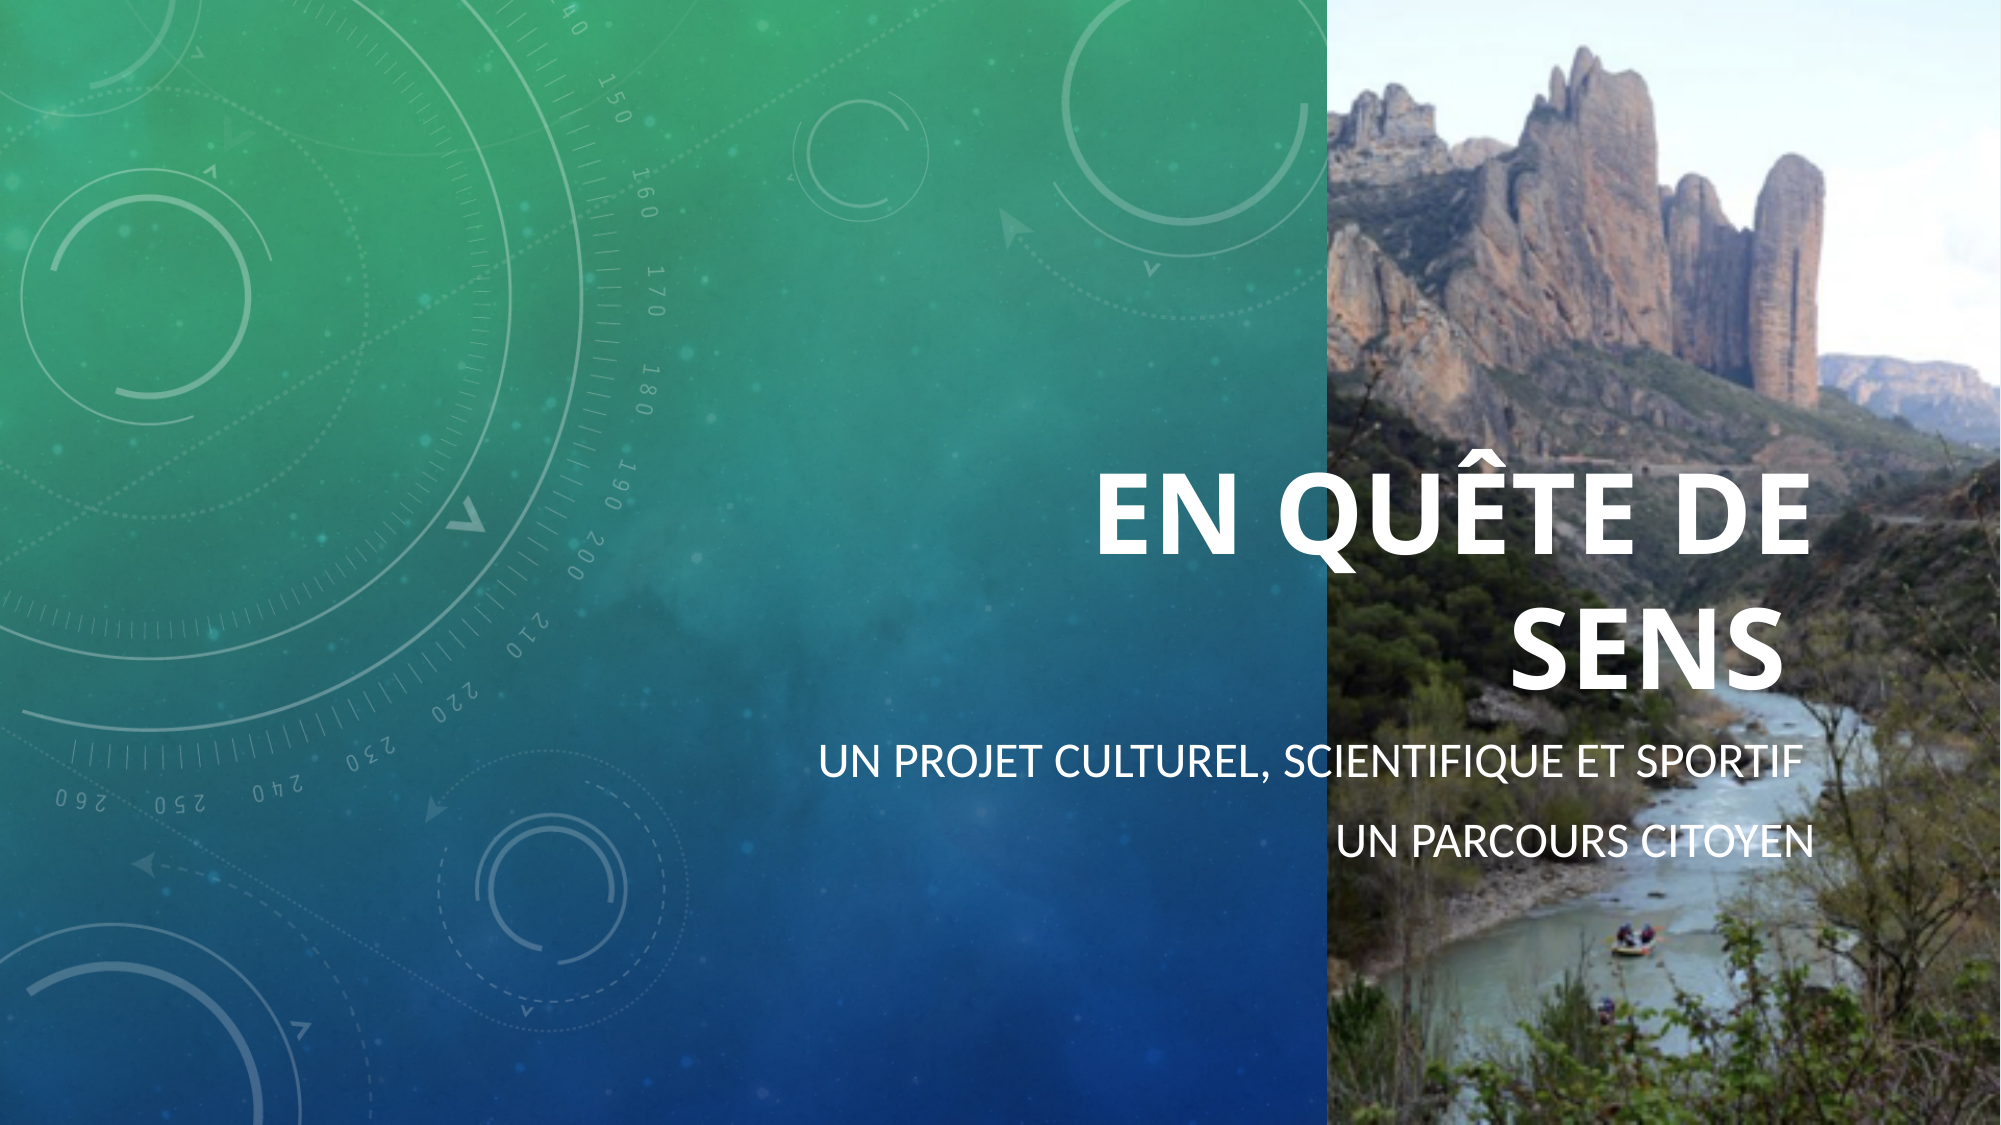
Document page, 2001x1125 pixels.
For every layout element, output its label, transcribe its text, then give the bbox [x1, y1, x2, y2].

title en quête de sens [650, 322, 1321, 719]
subtitle Un projet culturel, scientifique et sportif Un parcours citoyen [650, 719, 1321, 950]
picture [0, 0, 2001, 1125]
